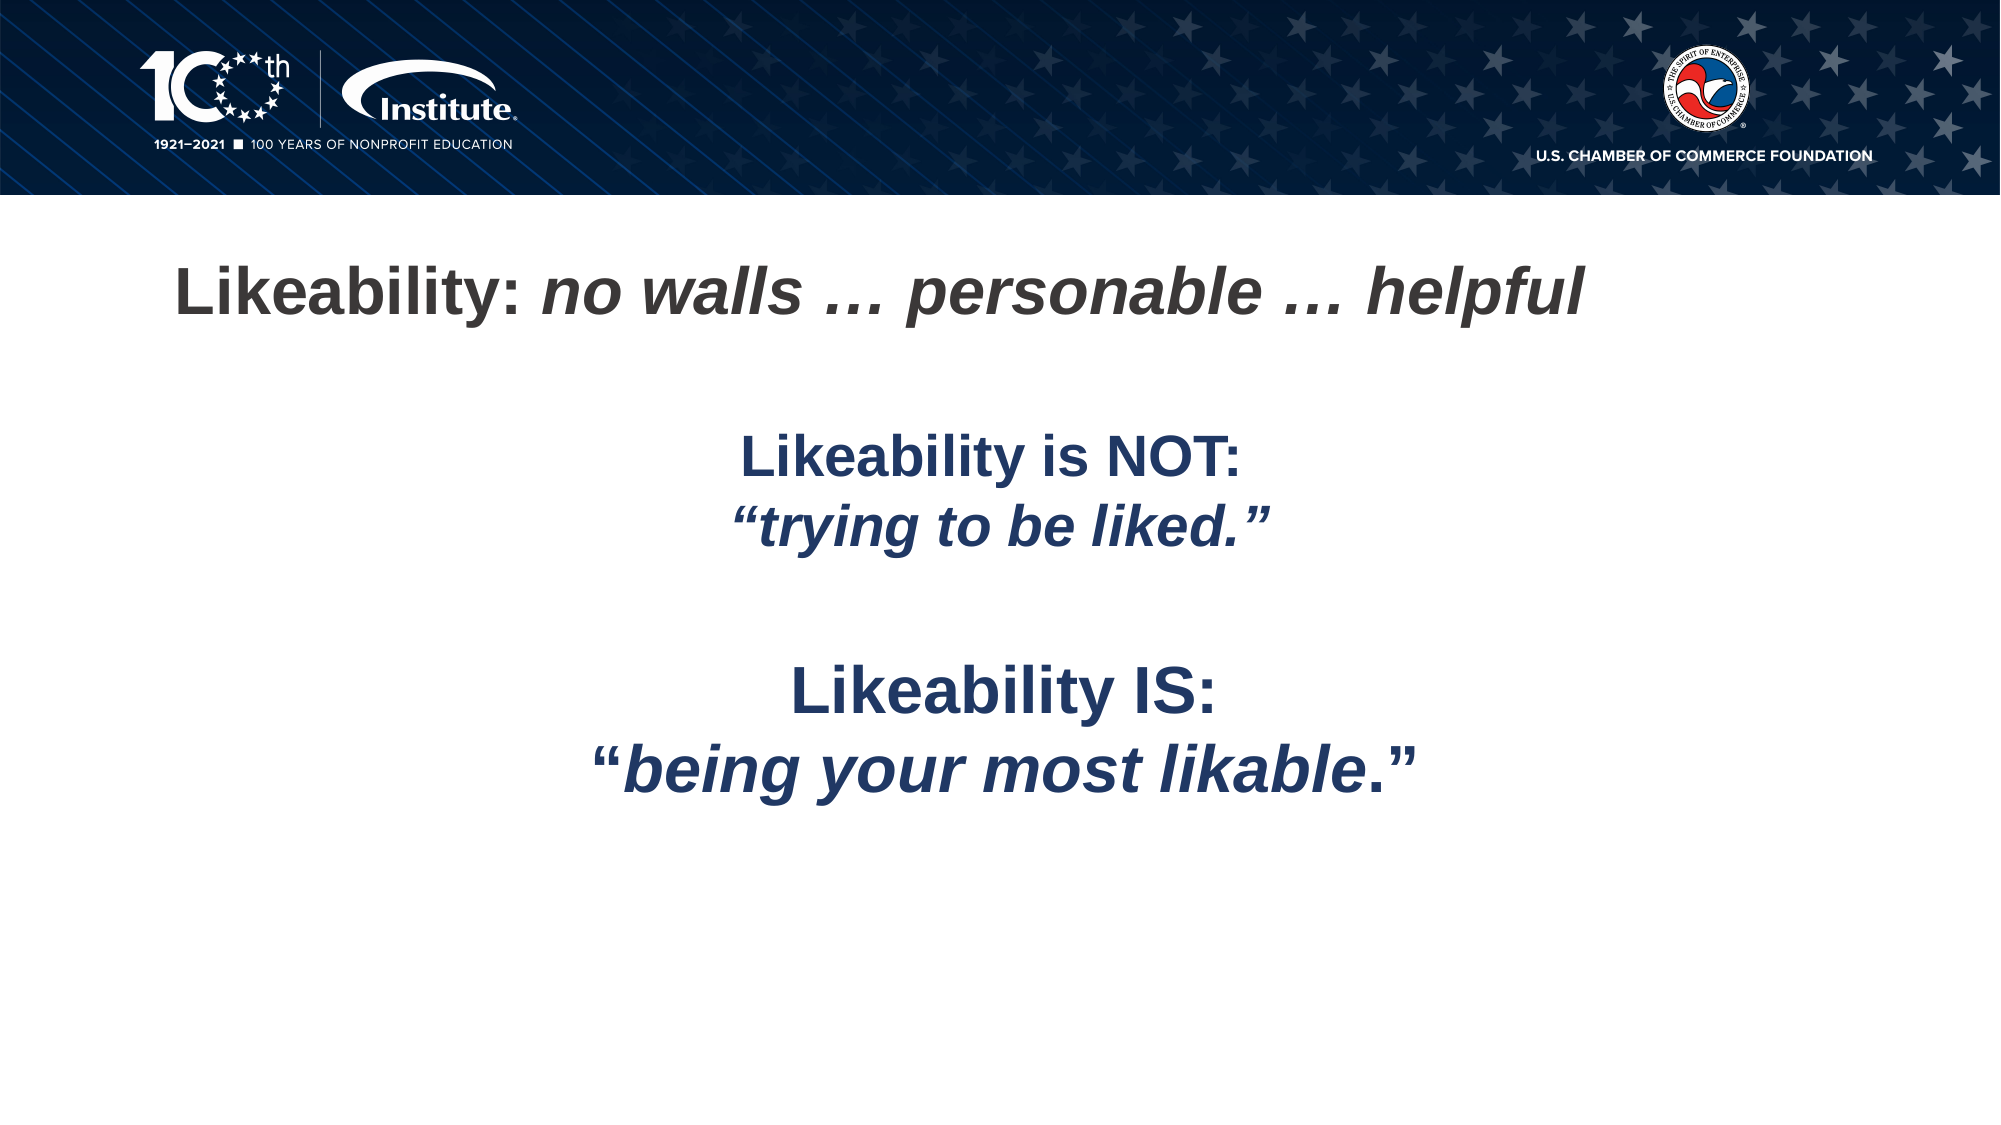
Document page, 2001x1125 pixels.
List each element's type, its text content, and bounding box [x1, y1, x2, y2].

text_box Likeability: no walls … personable … helpful [174, 212, 1675, 329]
title Likeability is NOT: “trying to be liked.” [0, 391, 2000, 585]
picture [0, 0, 2000, 195]
text_box Likeability IS: “being your most likable.” [476, 638, 1552, 814]
